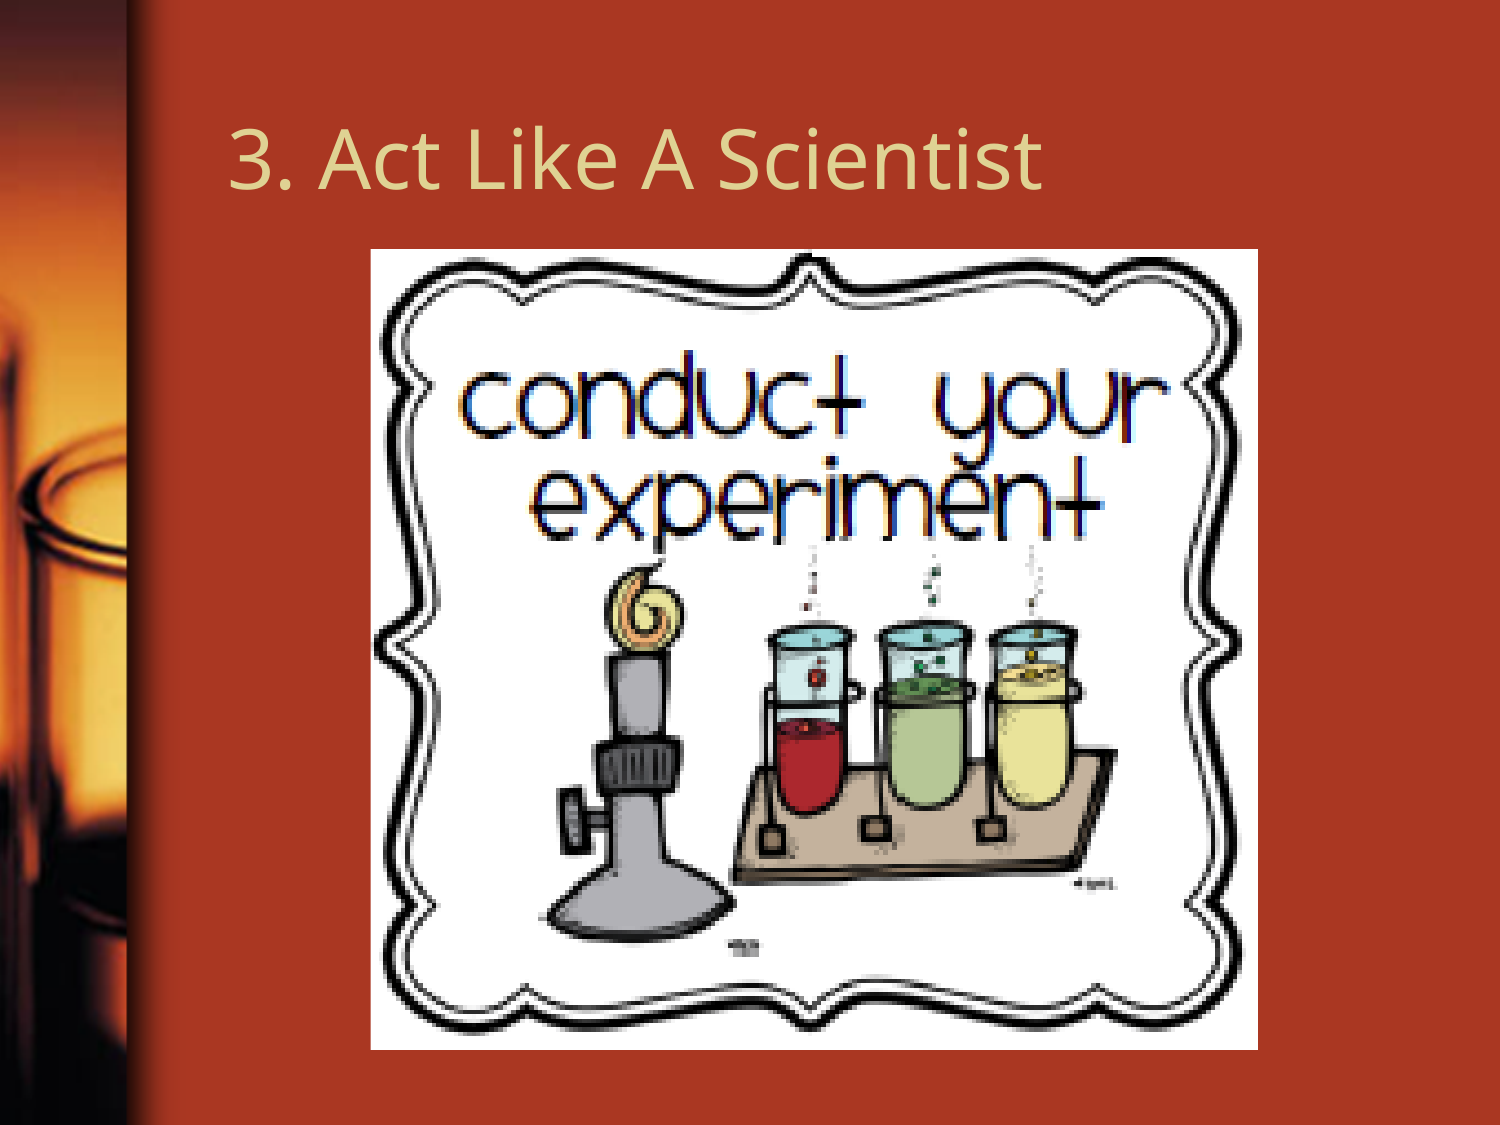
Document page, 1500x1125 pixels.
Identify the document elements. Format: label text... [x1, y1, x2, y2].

title 3. Act Like A Scientist [212, 74, 1388, 238]
picture [0, 0, 1500, 1125]
